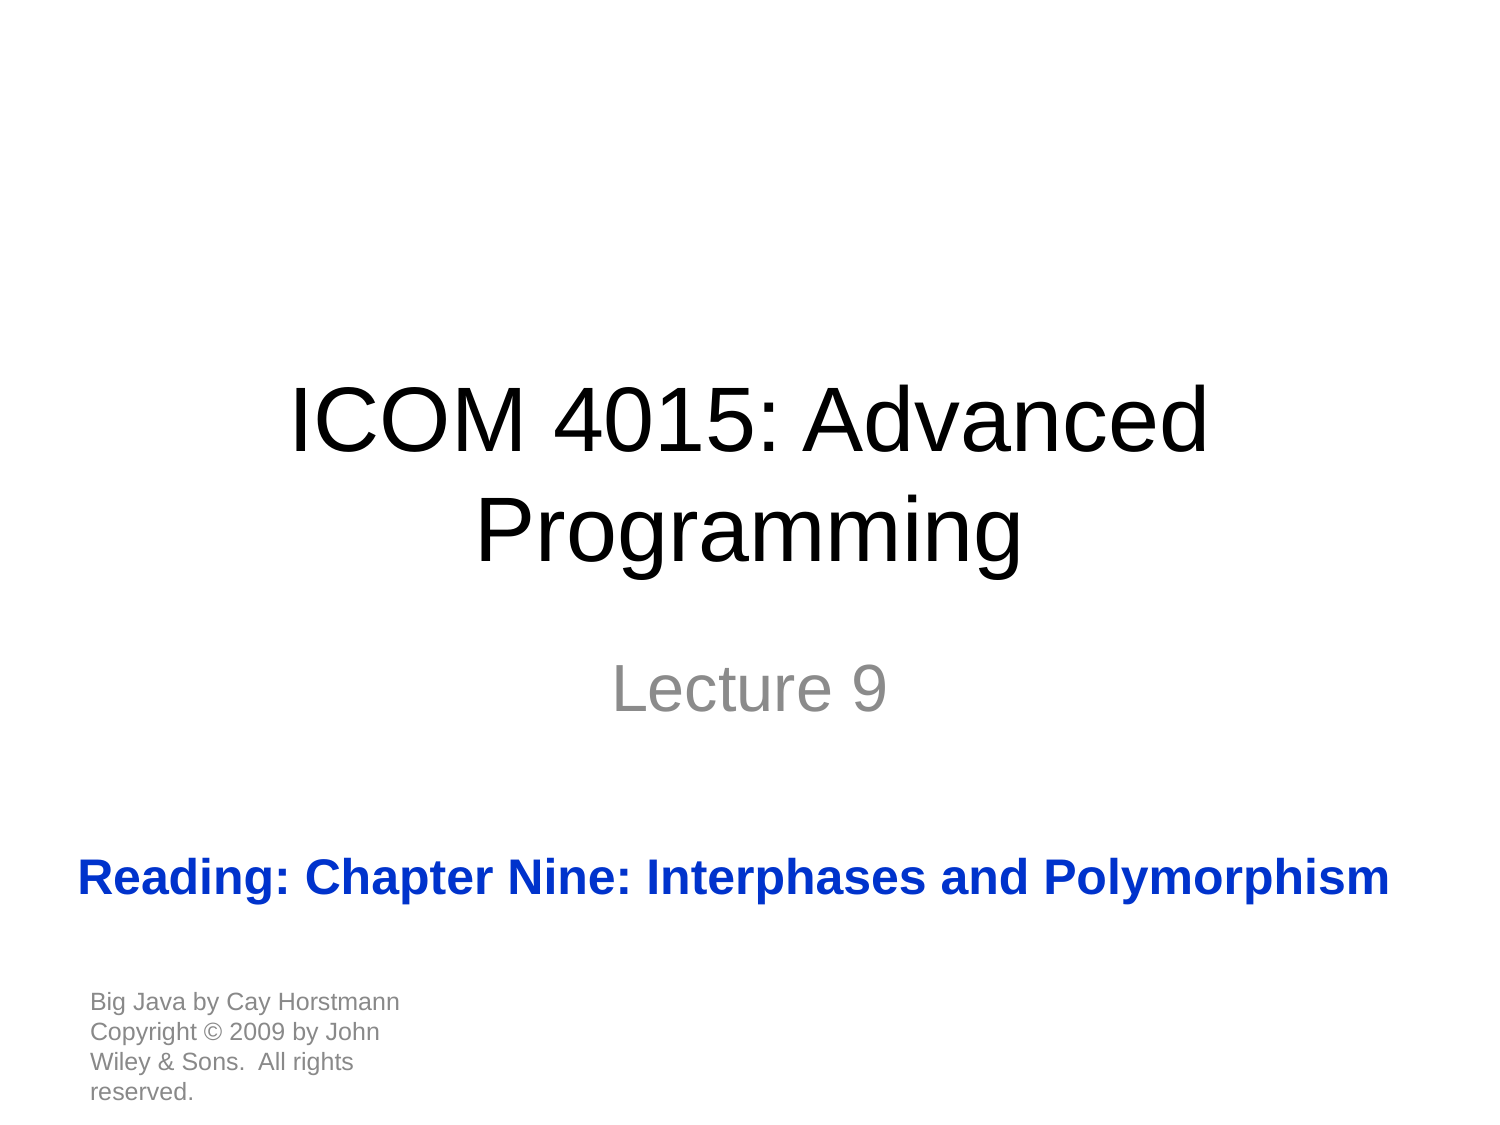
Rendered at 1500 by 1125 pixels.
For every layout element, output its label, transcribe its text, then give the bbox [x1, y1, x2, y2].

subtitle Lecture 9 [225, 637, 1275, 763]
title ICOM 4015: Advanced Programming [112, 349, 1388, 591]
footer Big Java by Cay Horstmann Copyright © 2009 by John Wiley & Sons. All rights reserved. [75, 987, 425, 1103]
text_box Reading: Chapter Nine: Interphases and Polymorphism [62, 837, 1438, 913]
